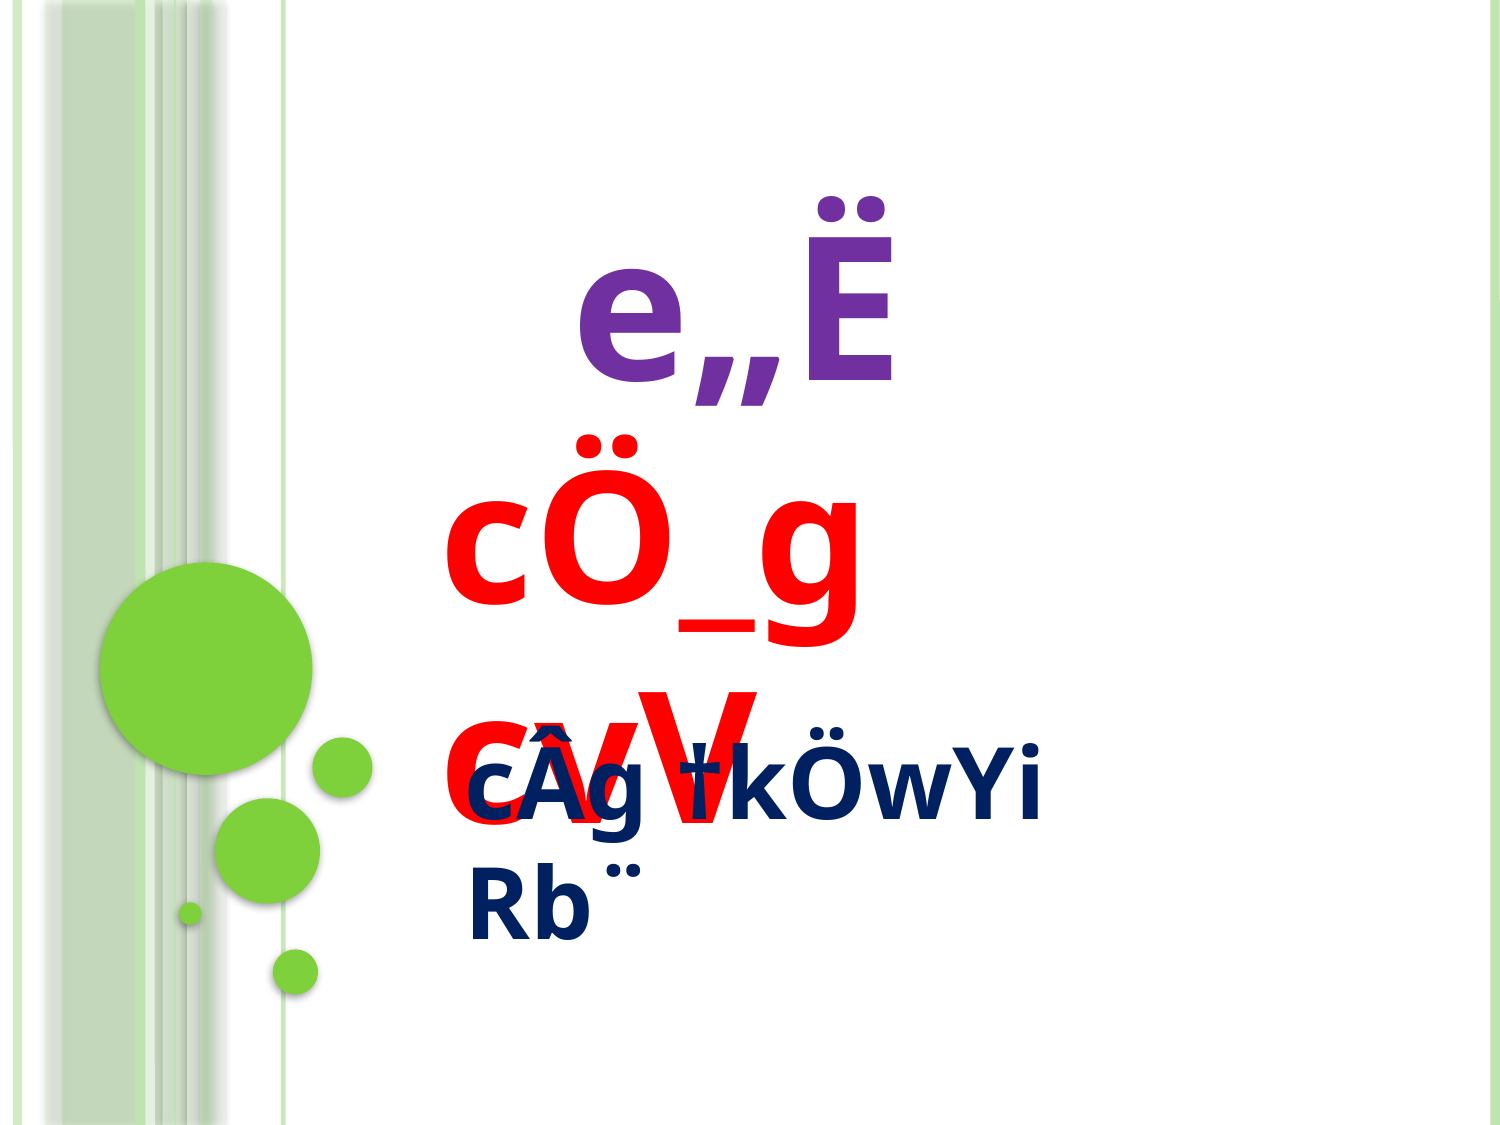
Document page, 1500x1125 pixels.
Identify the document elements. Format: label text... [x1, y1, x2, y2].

text_box cÂg †kÖwYi Rb¨ [450, 712, 1225, 938]
text_box e„Ë [410, 185, 1065, 414]
subtitle cÖ_g cvV [425, 412, 1075, 638]
